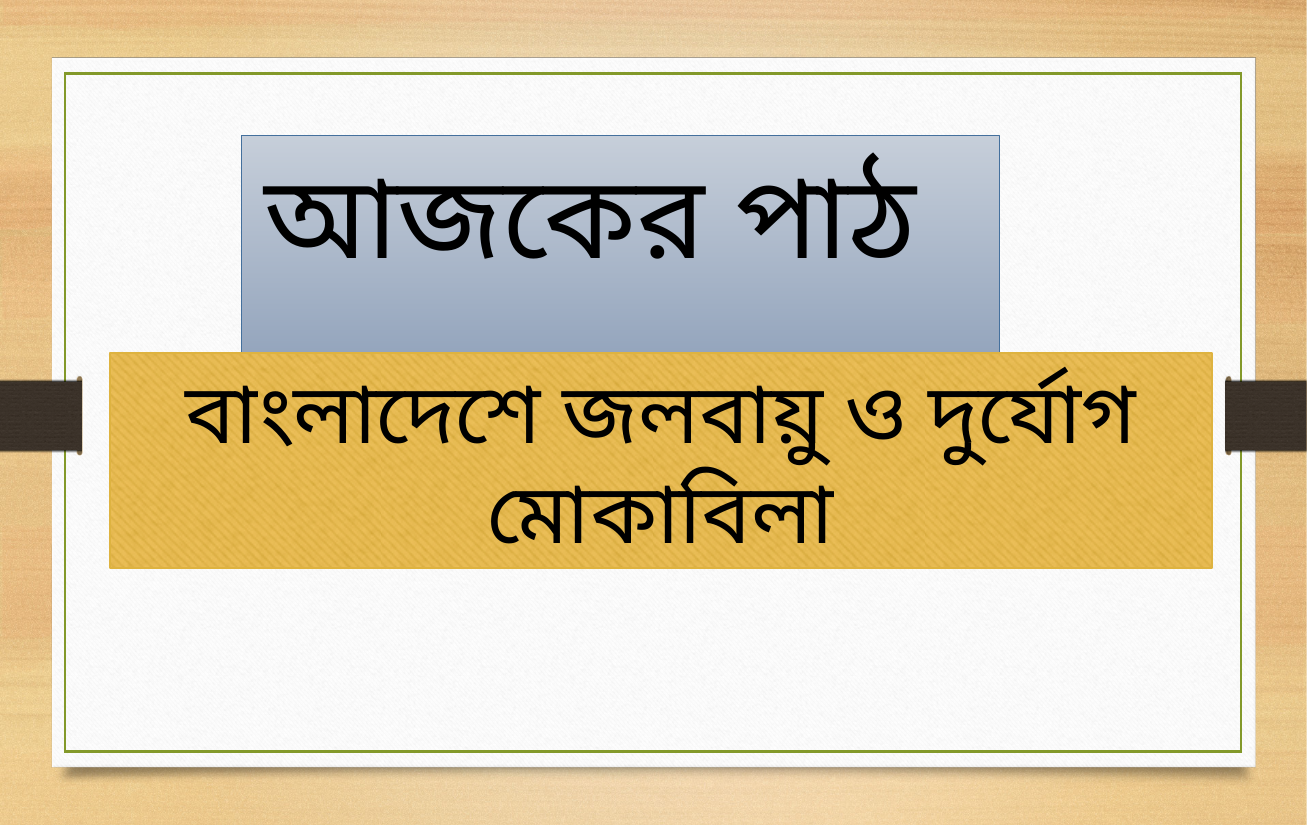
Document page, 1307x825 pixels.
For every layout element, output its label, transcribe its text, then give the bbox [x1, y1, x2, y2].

text_box আজকের পাঠ [241, 135, 1000, 352]
text_box বাংলাদেশে জলবায়ু ও দুর্যোগ মোকাবিলা [109, 352, 1213, 569]
picture [0, 0, 1307, 825]
